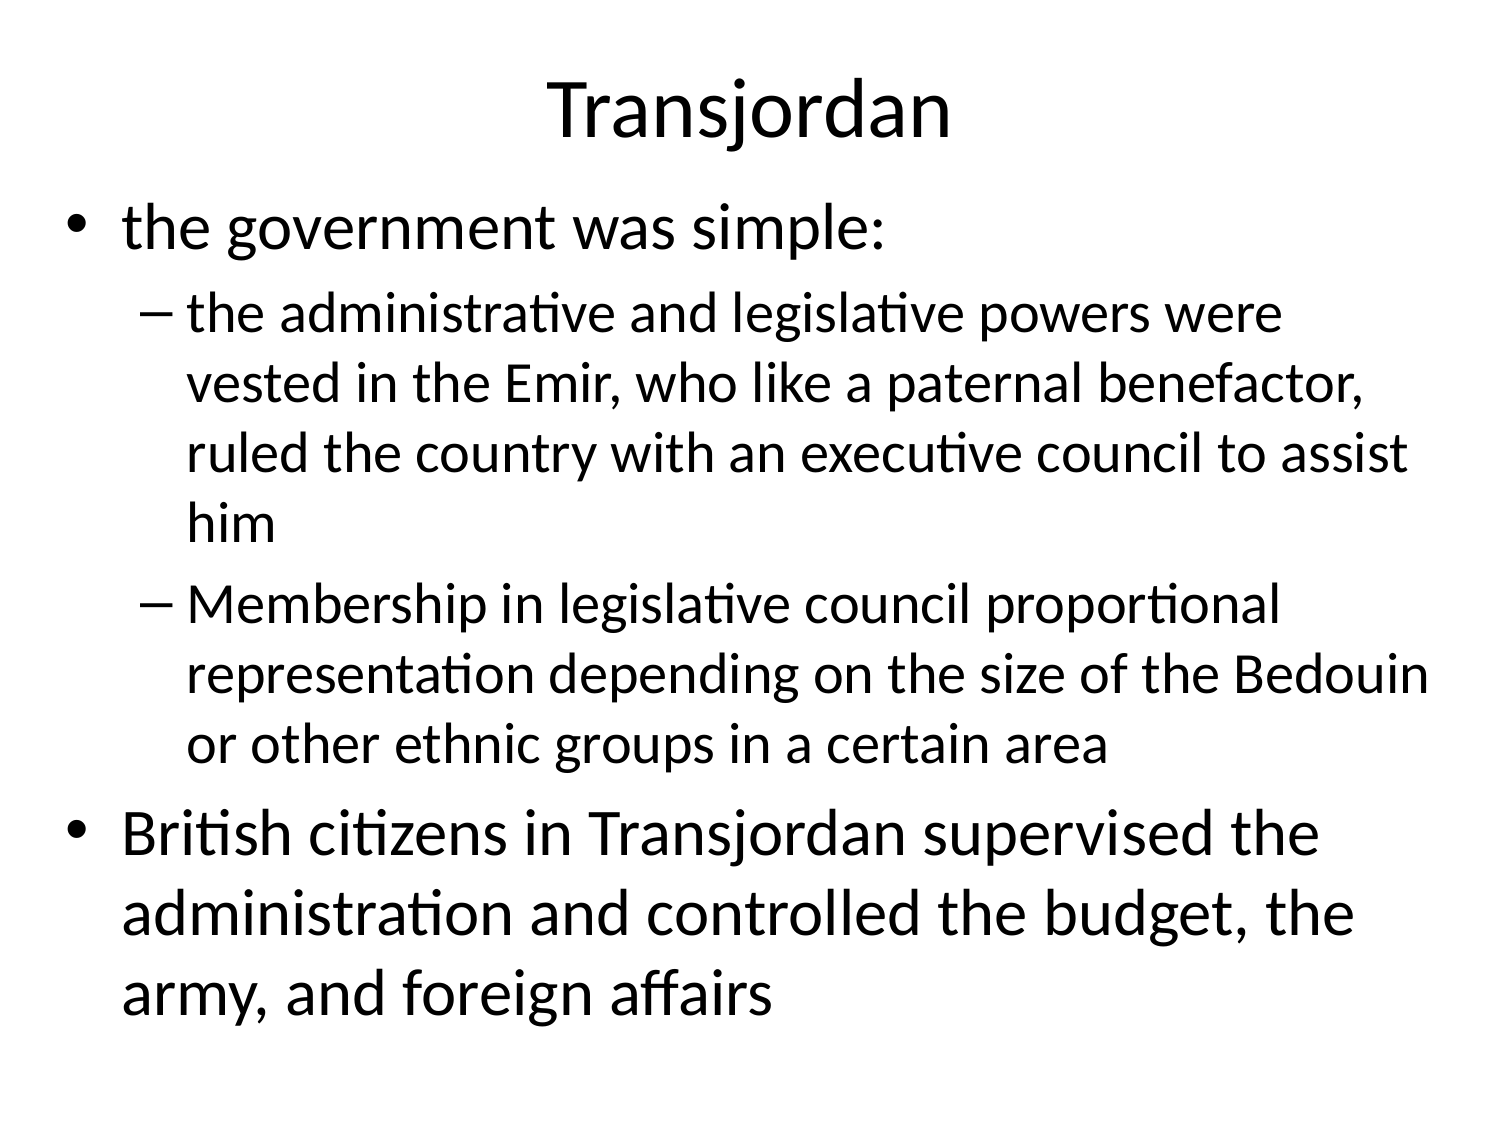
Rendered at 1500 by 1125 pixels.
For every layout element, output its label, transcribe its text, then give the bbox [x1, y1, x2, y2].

title Transjordan [75, 45, 1425, 163]
list the government was simple: the administrative and legislative powers were vested in the Emir, who like a paternal benefactor, ruled the country with an executive council to assist him Membership in legislative council proportional representation depending on the size of the Bedouin or other ethnic groups in a certain area British citizens in Transjordan supervised the administration and controlled the budget, the army, and foreign affairs [50, 174, 1463, 1075]
